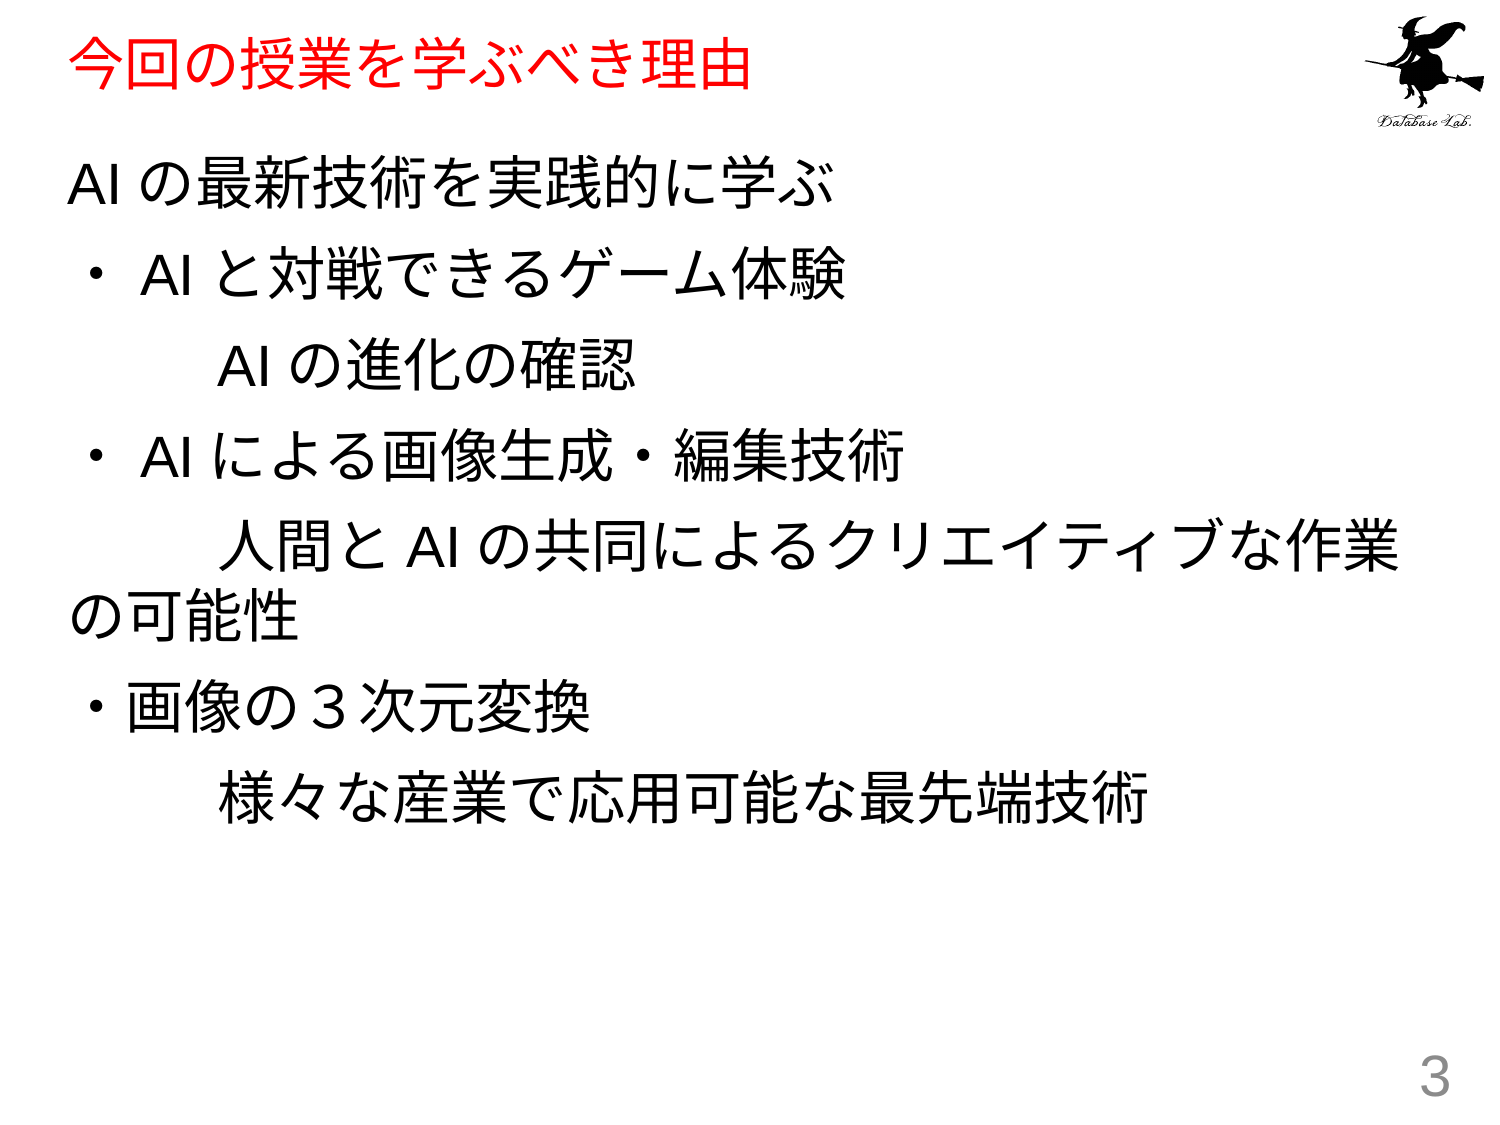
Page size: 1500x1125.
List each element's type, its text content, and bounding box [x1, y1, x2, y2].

picture [1362, 14, 1486, 130]
list AIの最新技術を実践的に学ぶ ・AIと対戦できるゲーム体験 AIの進化の確認 ・AIによる画像生成・編集技術 人間とAIの共同によるクリエイティブな作業 の可能性 ・画像の３次元変換 様々な産業で応用可能な最先端技術 [52, 138, 1441, 1014]
title 今回の授業を学ぶべき理由 [52, 28, 1441, 106]
slide_number 3 [1129, 1042, 1467, 1103]
